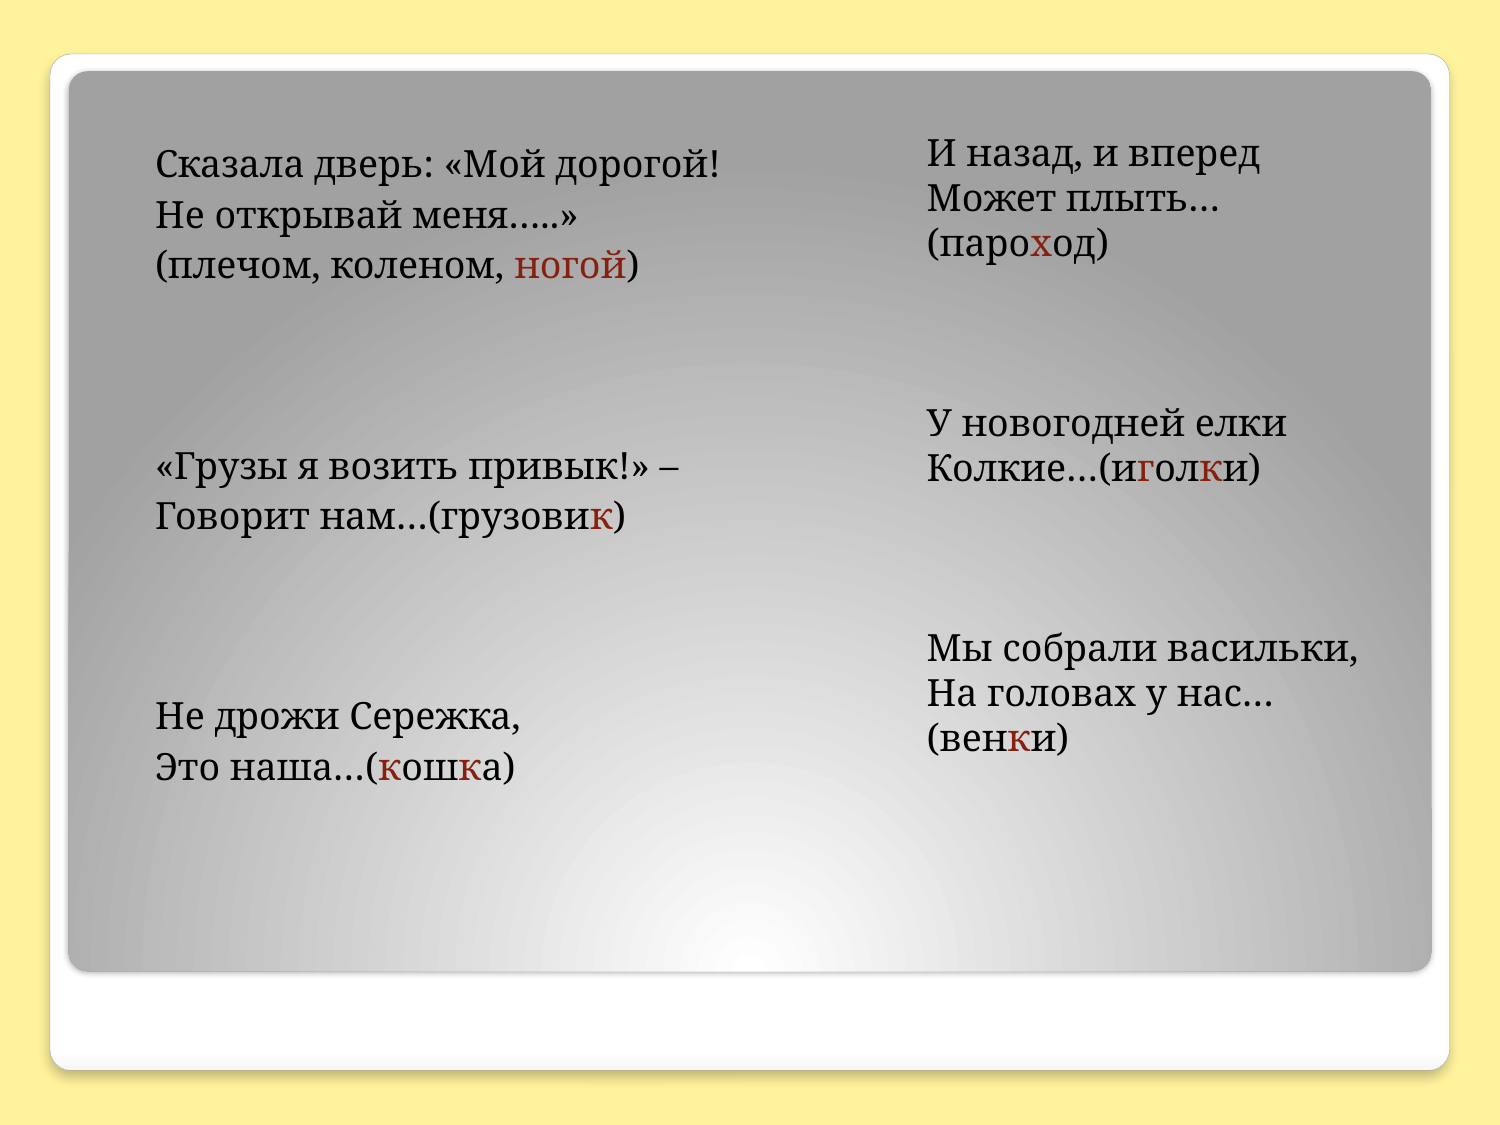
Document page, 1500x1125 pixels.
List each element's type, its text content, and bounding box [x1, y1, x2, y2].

list Сказала дверь: «Мой дорогой! Не открывай меня…..» (плечом, коленом, ногой) «Грузы я возить привык!» – Говорит нам…(грузовик) Не дрожи Сережка, Это наша…(кошка) [124, 125, 884, 928]
list И назад, и вперед Может плыть…(пароход) У новогодней елки Колкие…(иголки) Мы собрали васильки, На головах у нас…(венки) [908, 113, 1397, 928]
